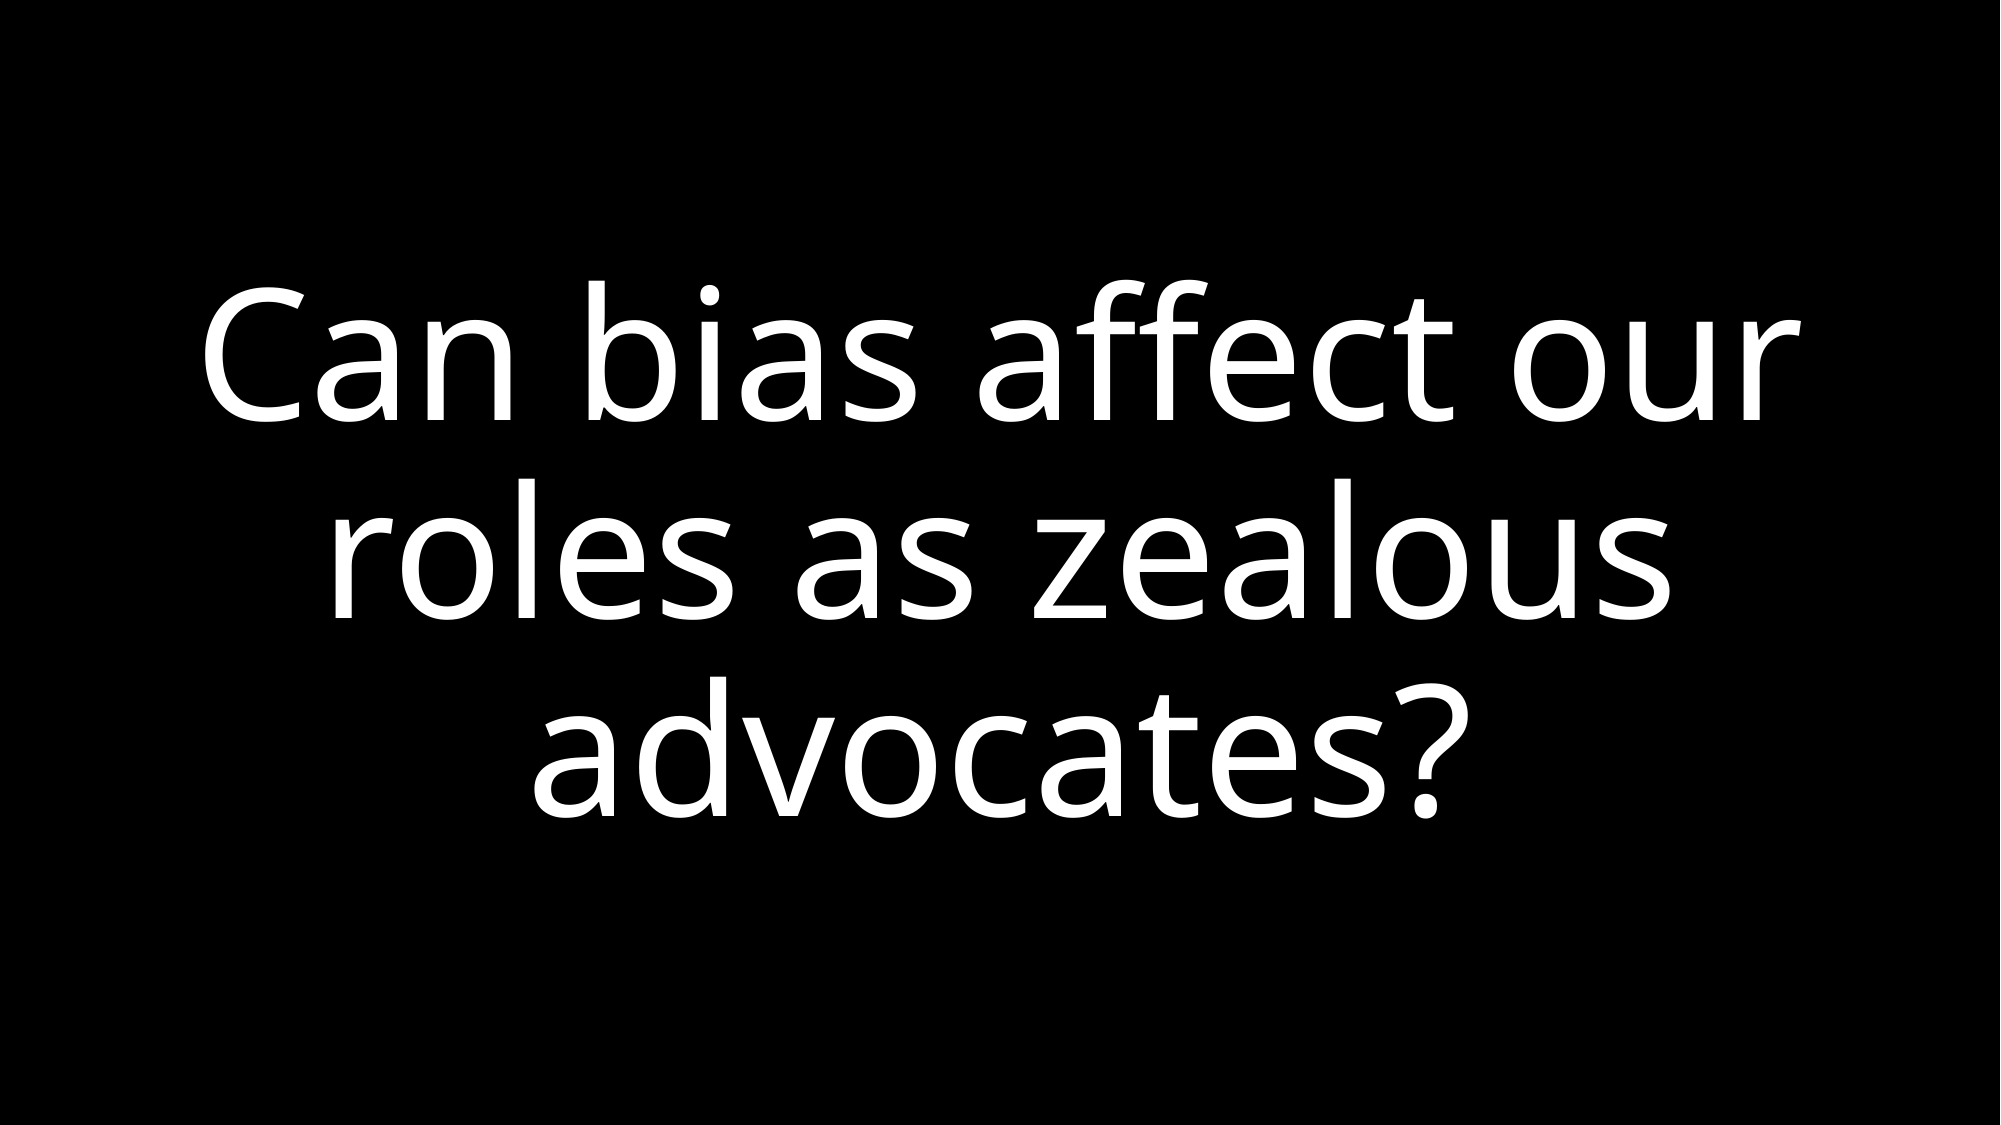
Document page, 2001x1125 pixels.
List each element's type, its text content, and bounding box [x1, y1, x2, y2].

title Can bias affect our roles as zealous advocates? [137, 113, 1863, 1005]
